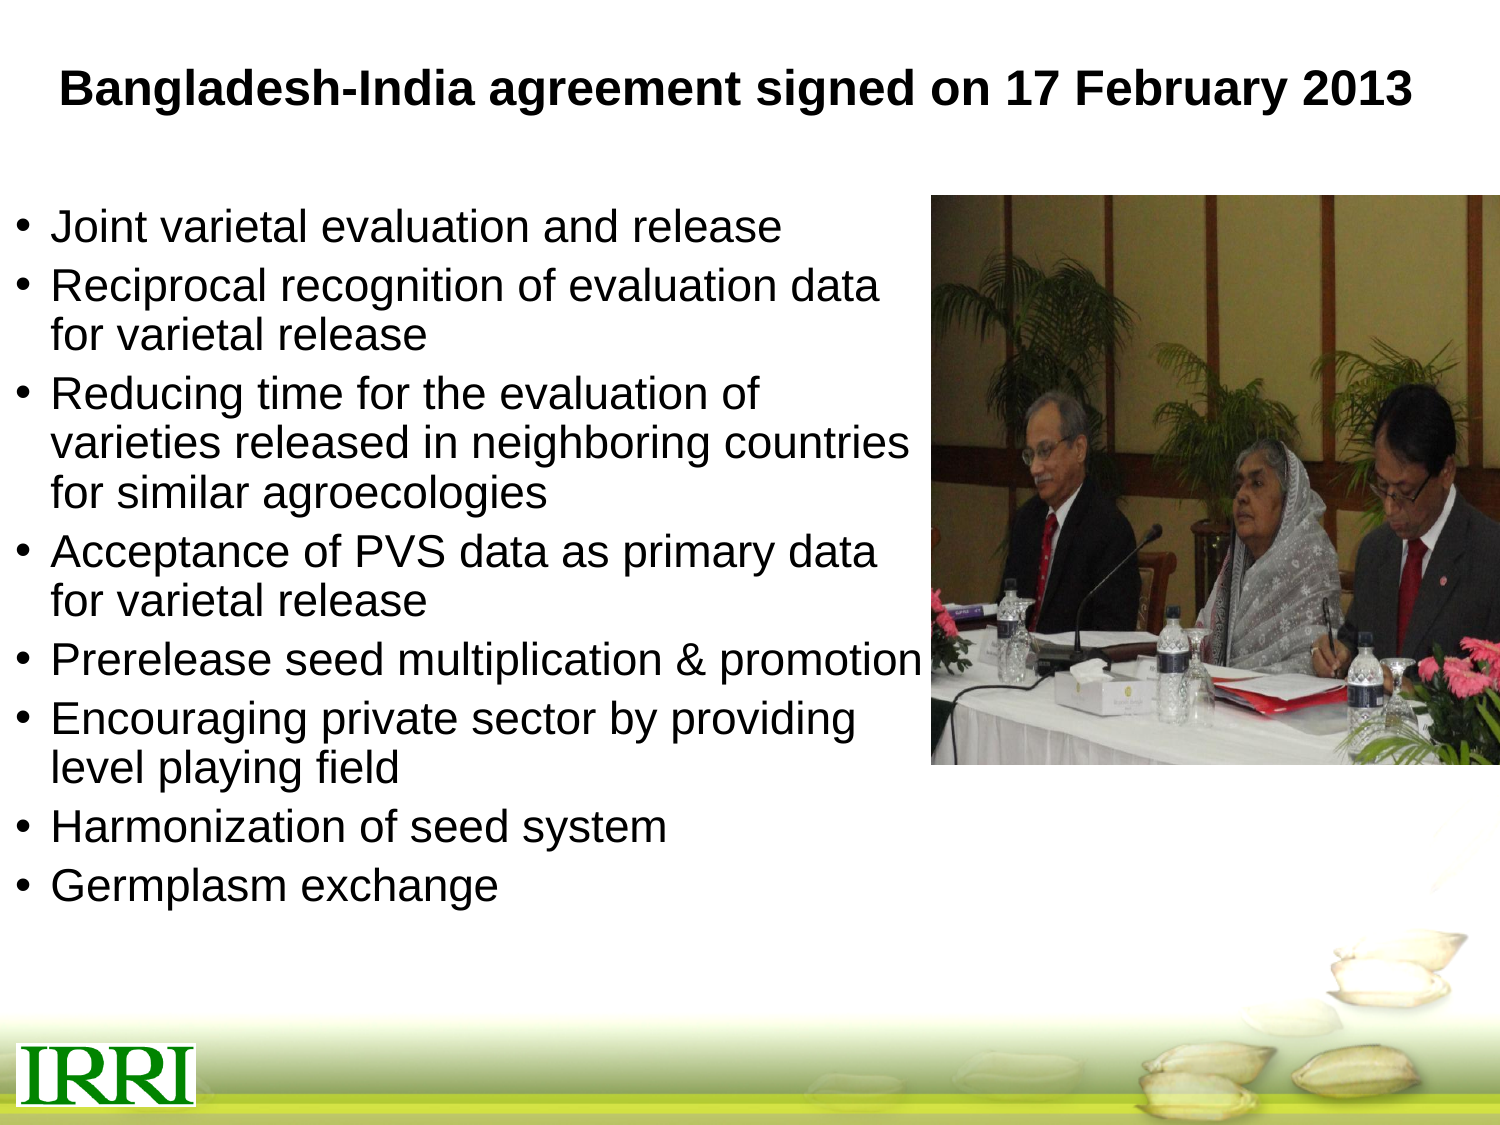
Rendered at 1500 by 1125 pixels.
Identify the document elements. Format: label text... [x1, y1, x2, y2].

text_box Joint varietal evaluation and release Reciprocal recognition of evaluation data for varietal release Reducing time for the evaluation of varieties released in neighboring countries for similar agroecologies Acceptance of PVS data as primary data for varietal release Prerelease seed multiplication & promotion Encouraging private sector by providing level playing field Harmonization of seed system Germplasm exchange [0, 195, 959, 983]
picture [16, 1043, 196, 1107]
title Bangladesh-India agreement signed on 17 February 2013 [37, 47, 1436, 195]
picture [930, 195, 1500, 765]
